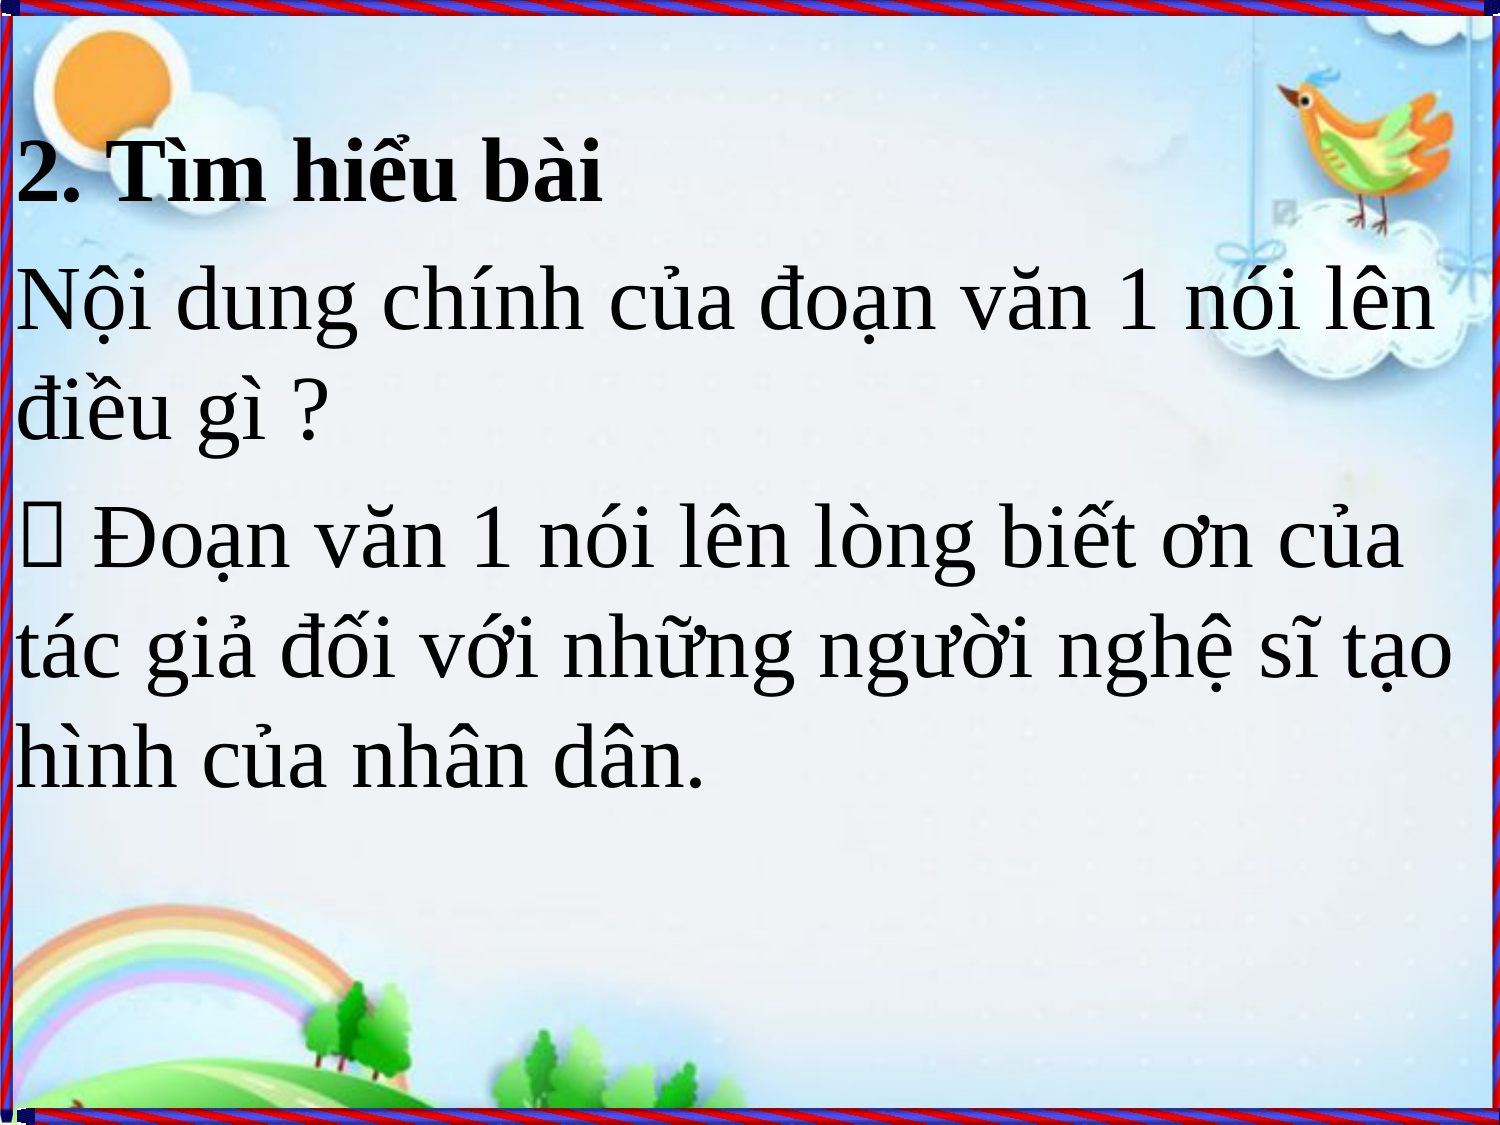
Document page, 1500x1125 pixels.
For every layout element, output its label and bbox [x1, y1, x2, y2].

text_box [0, 0, 1500, 1125]
